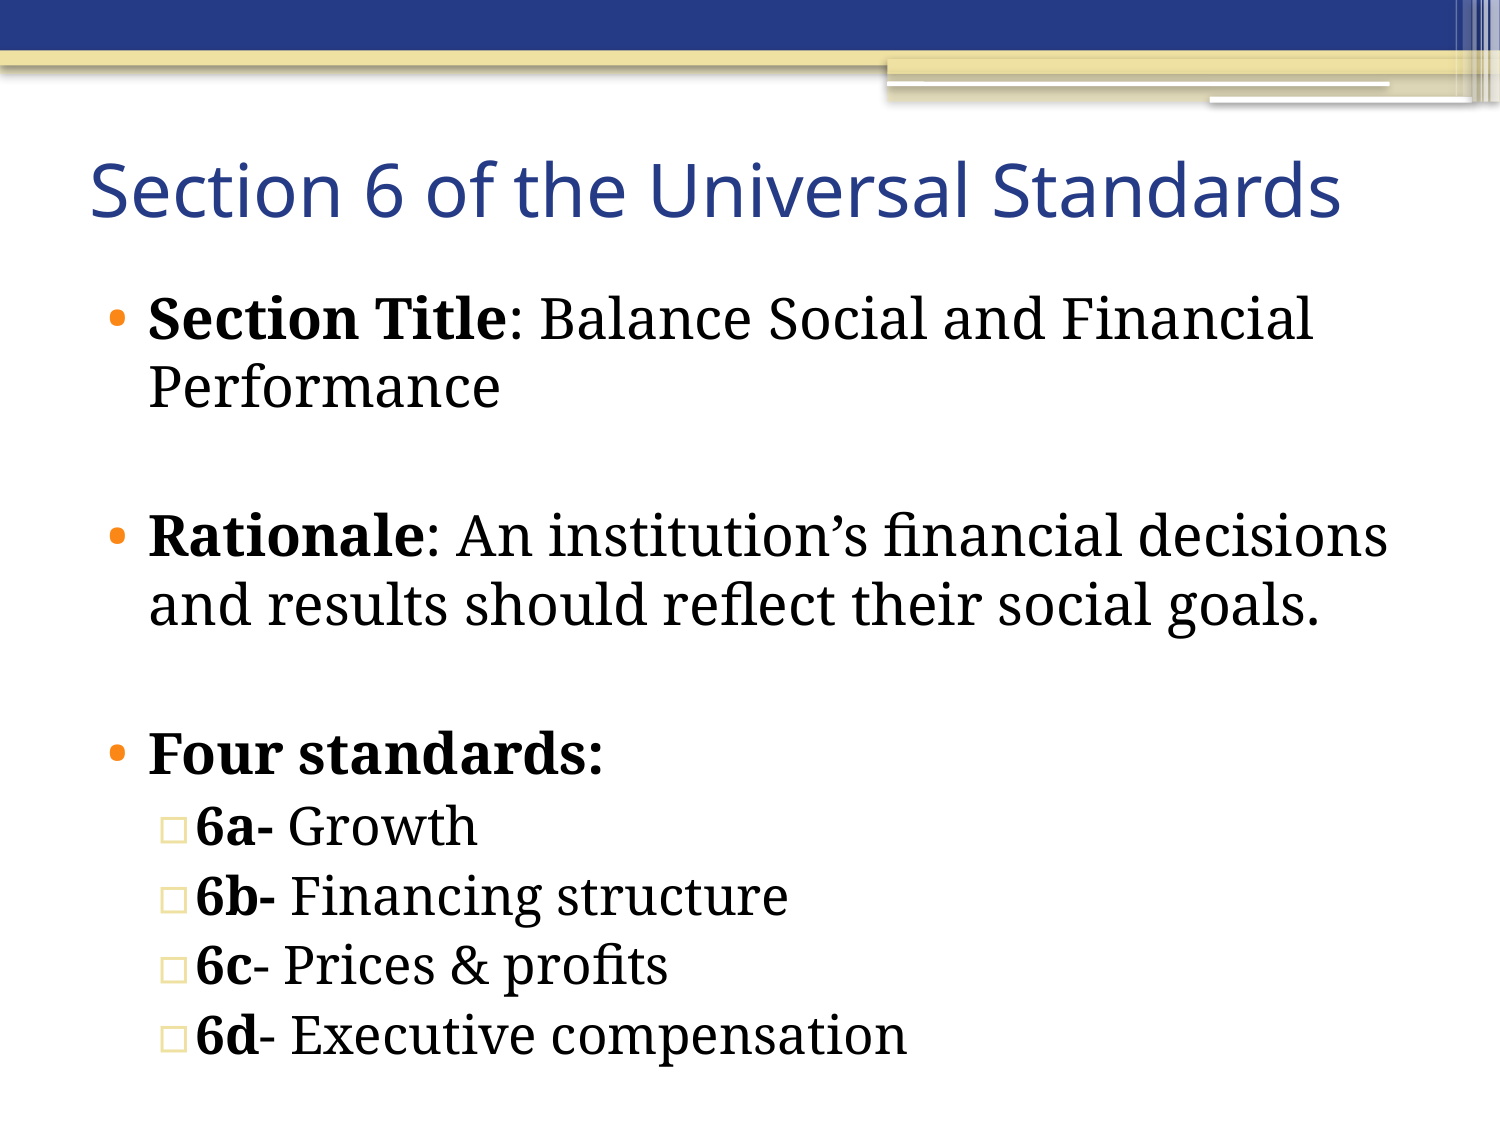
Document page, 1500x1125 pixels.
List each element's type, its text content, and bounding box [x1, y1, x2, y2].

title Section 6 of the Universal Standards [75, 99, 1425, 275]
list Section Title: Balance Social and Financial Performance Rationale: An institution’s financial decisions and results should reflect their social goals. Four standards: 6a- Growth 6b- Financing structure 6c- Prices & profits 6d- Executive compensation [75, 275, 1425, 1125]
